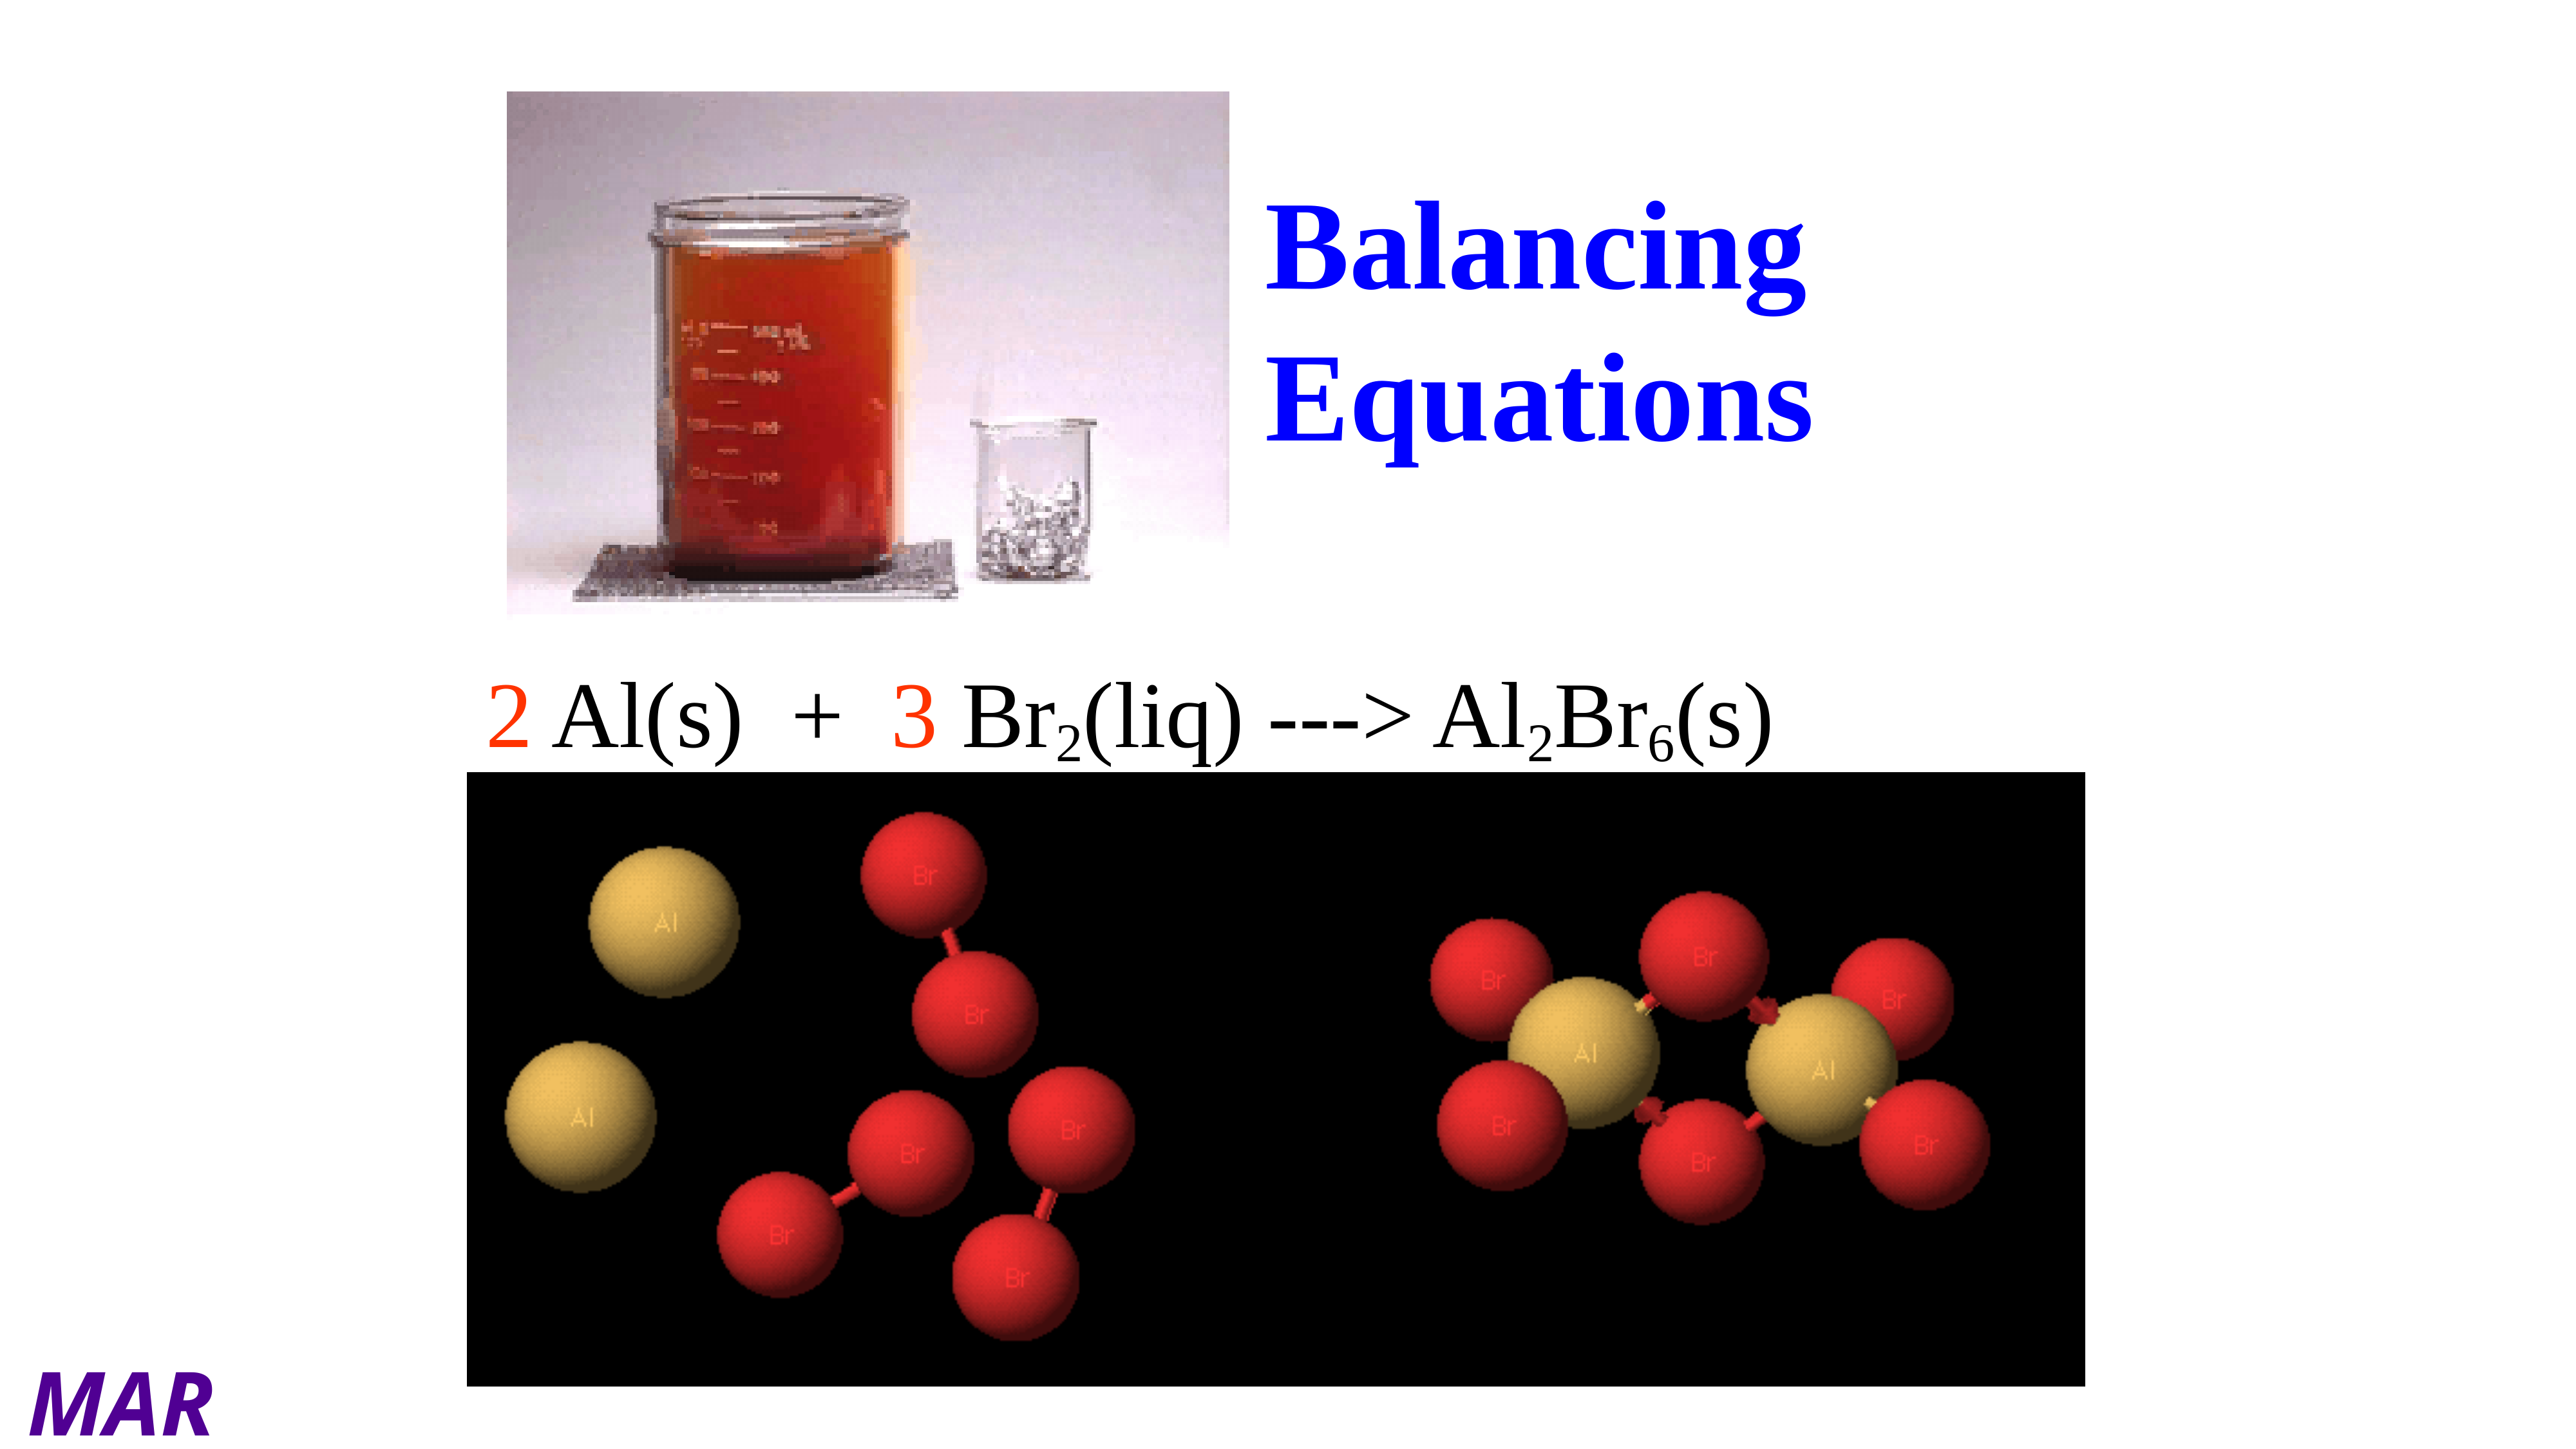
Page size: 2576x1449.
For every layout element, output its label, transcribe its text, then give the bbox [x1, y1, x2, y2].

title Balancing Equations [1255, 160, 2013, 468]
text_box 2 Al(s) + 3 Br2(liq) ---> Al2Br6(s) [477, 643, 2180, 782]
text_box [507, 91, 1229, 632]
picture [466, 772, 2085, 1387]
